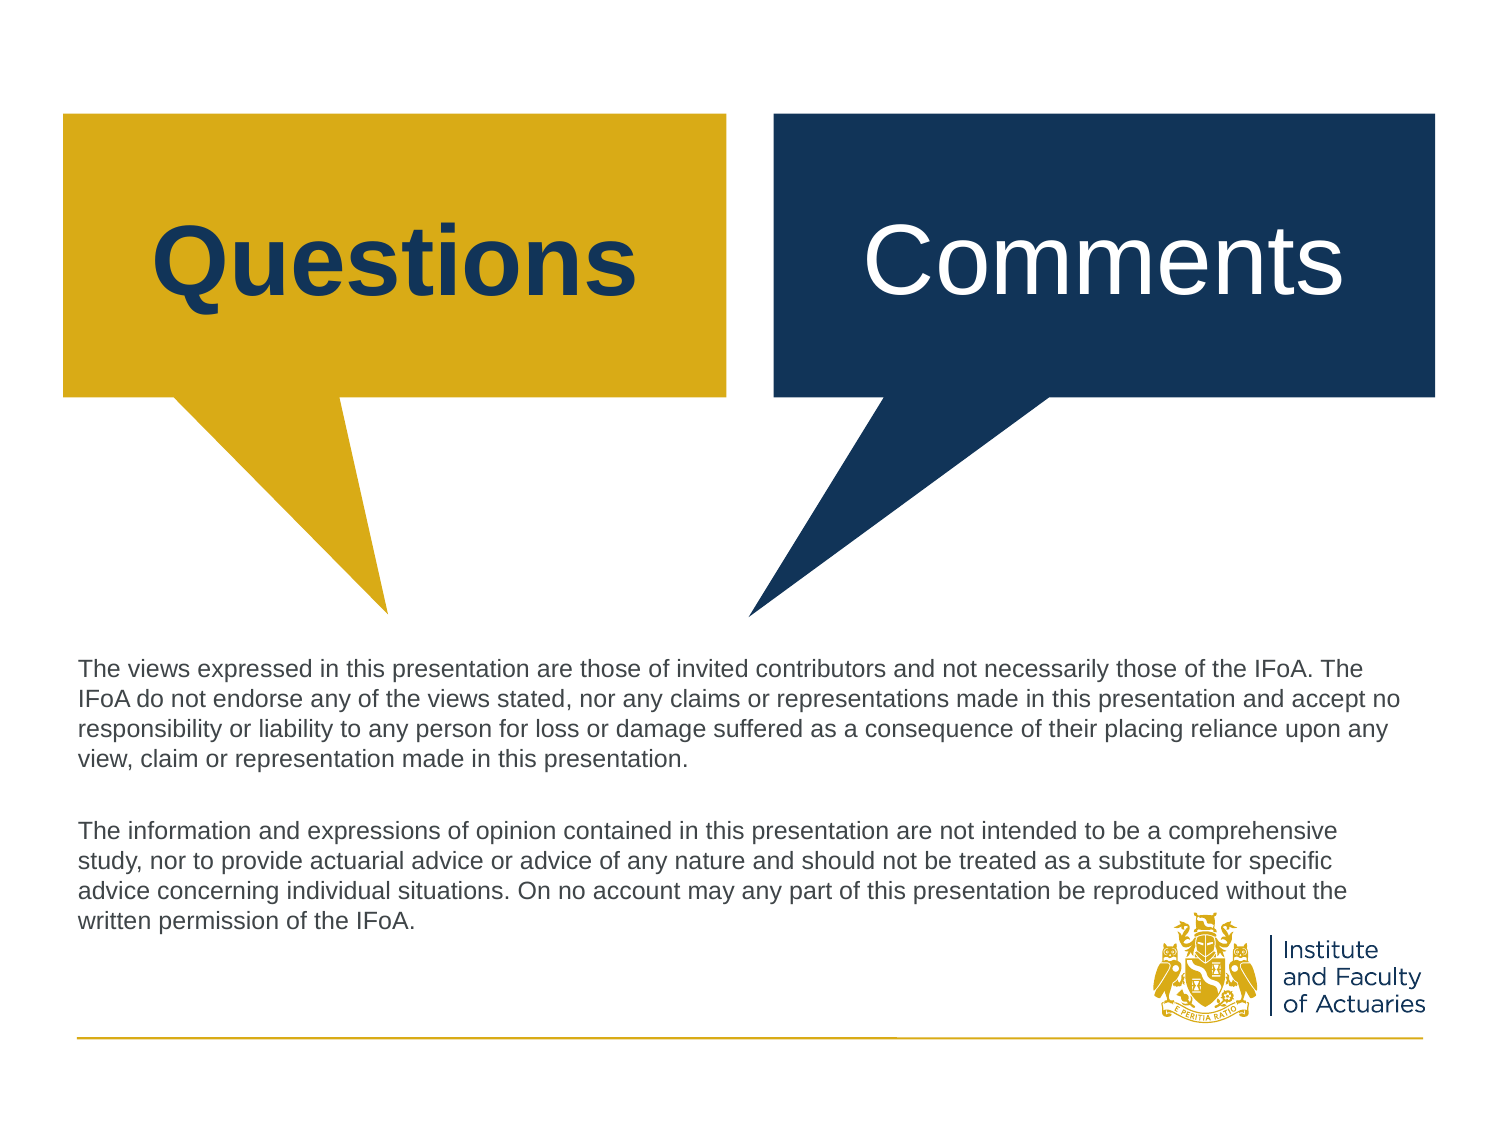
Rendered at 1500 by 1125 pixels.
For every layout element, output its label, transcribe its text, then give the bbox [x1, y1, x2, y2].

text_box [60, 111, 729, 617]
list The views expressed in this presentation are those of invited contributors and not necessarily those of the IFoA. The IFoA do not endorse any of the views stated, nor any claims or representations made in this presentation and accept no responsibility or liability to any person for loss or damage suffered as a consequence of their placing reliance upon any view, claim or representation made in this presentation. The information and expressions of opinion contained in this presentation are not intended to be a comprehensive study, nor to provide actuarial advice or advice of any nature and should not be treated as a substitute for specific advice concerning individual situations. On no account may any part of this presentation be reproduced without the written permission of the IFoA. [63, 645, 1425, 1044]
text_box [746, 111, 1438, 619]
text_box Comments [773, 160, 1436, 349]
title Questions [64, 161, 727, 350]
